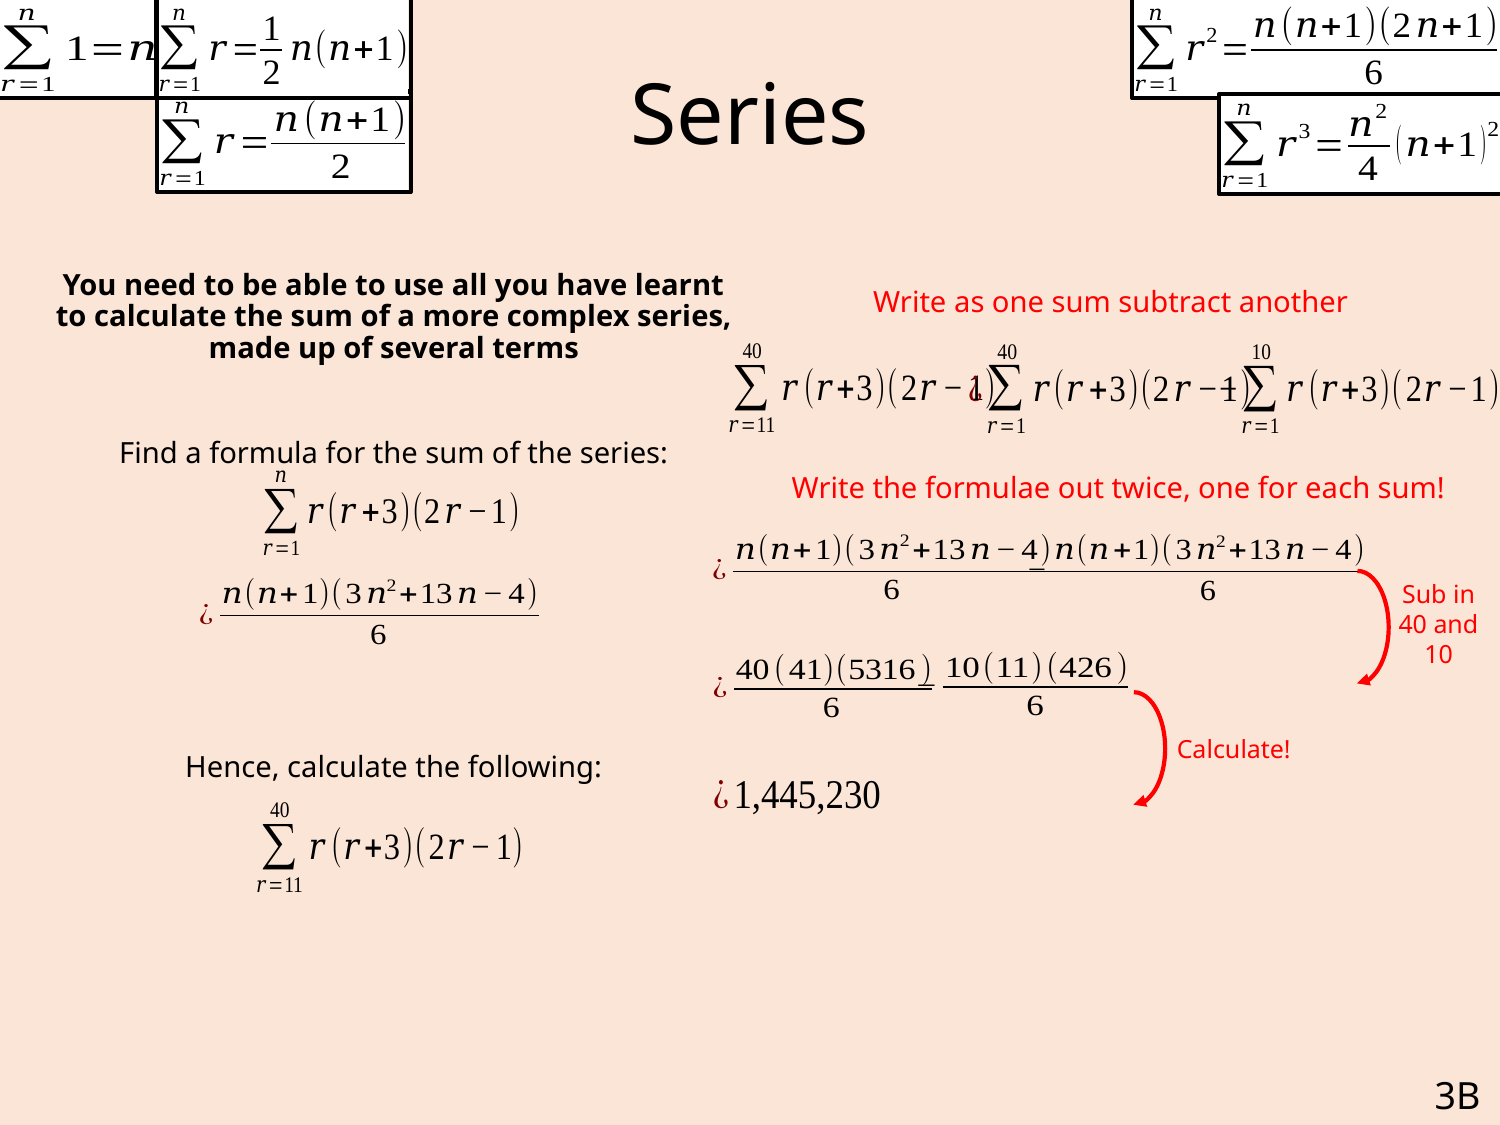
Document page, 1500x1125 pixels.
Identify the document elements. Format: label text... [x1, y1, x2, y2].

text_box Sub in 40 and 10 [1377, 570, 1500, 676]
text_box 3B [1419, 1064, 1496, 1125]
text_box Write as one sum subtract another [846, 275, 1375, 326]
title Series [103, 35, 1397, 199]
text_box Write the formulae out twice, one for each sum! [774, 461, 1462, 512]
text_box [1133, 691, 1164, 807]
text_box Calculate! [1160, 725, 1308, 771]
text_box [1356, 570, 1377, 686]
list You need to be able to use all you have learnt to calculate the sum of a more complex series, made up of several terms Find a formula for the sum of the series: Hence, calculate the following: [37, 262, 750, 1075]
